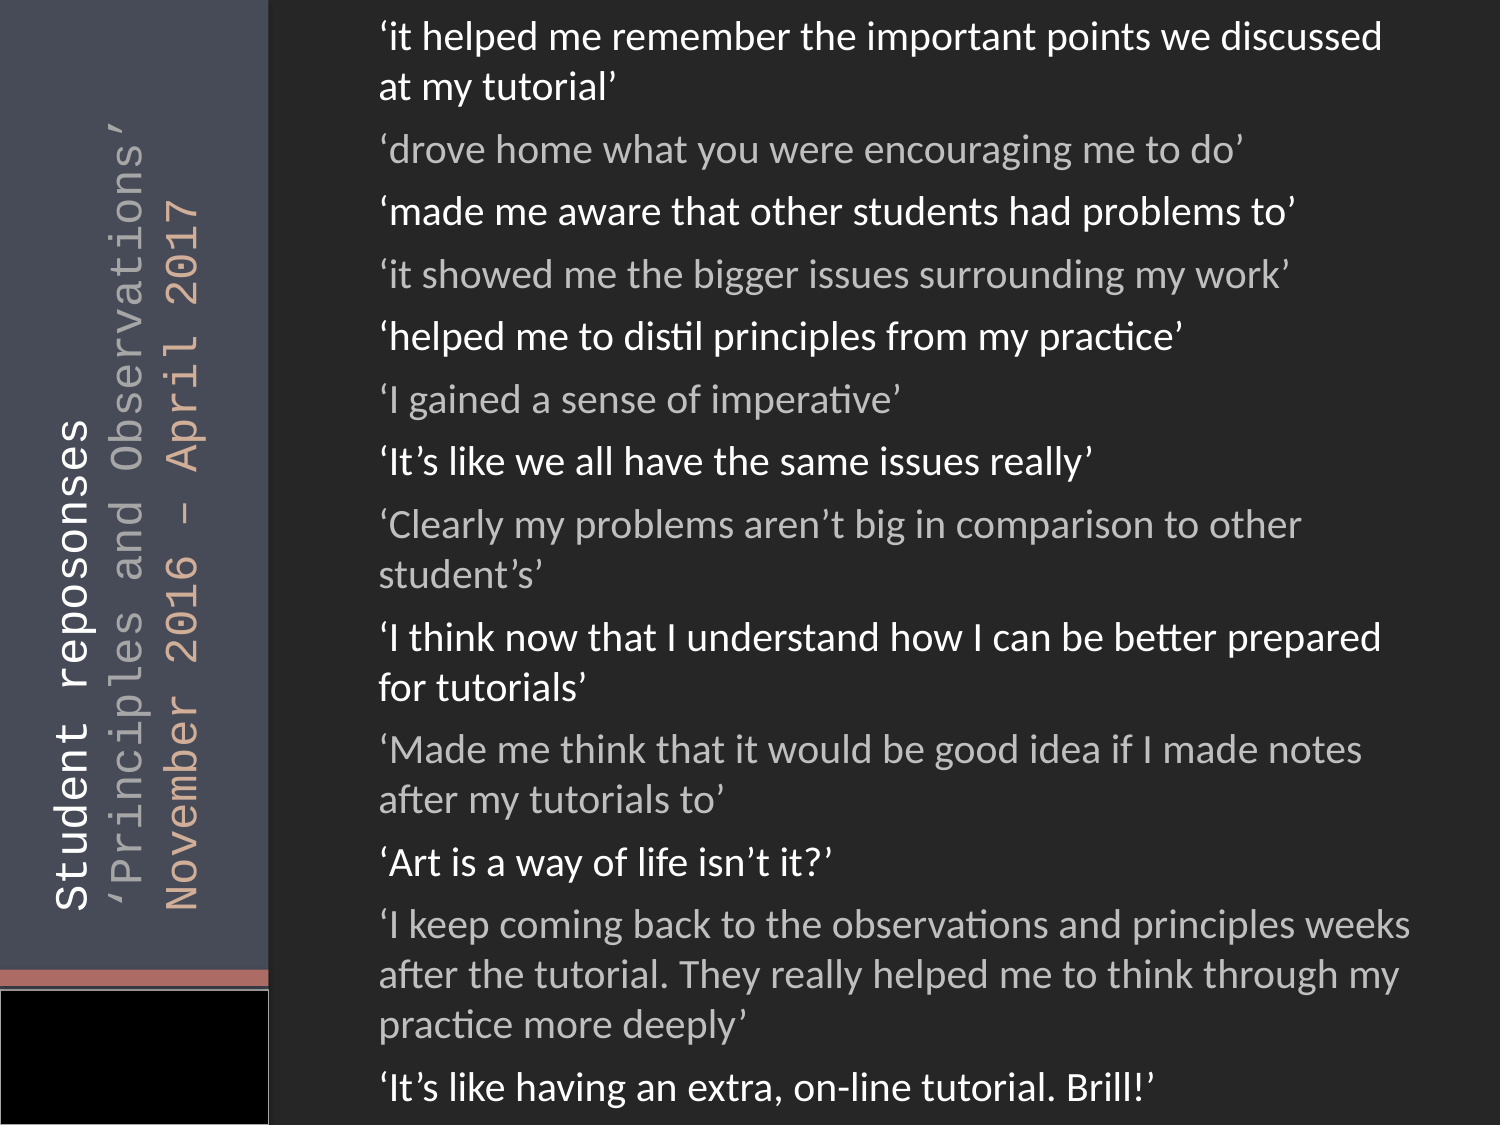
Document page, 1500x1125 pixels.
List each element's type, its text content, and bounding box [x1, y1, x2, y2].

text_box [0, 0, 269, 968]
text_box [0, 969, 269, 987]
text_box Student reposonses ‘Principles and Observations’ November 2016 – April 2017 [33, 0, 214, 928]
text_box [0, 993, 269, 1125]
text_box [269, 0, 1500, 1125]
text_box ‘it helped me remember the important points we discussed at my tutorial’ ‘drove home what you were encouraging me to do’ ‘made me aware that other students had problems to’ ‘it showed me the bigger issues surrounding my work’ ‘helped me to distil principles from my practice’ ‘I gained a sense of imperative’ ‘It’s like we all have the same issues really’ ‘Clearly my problems aren’t big in comparison to other student’s’ ‘I think now that I understand how I can be better prepared for tutorials’ ‘Made me think that it would be good idea if I made notes after my tutorials to’ ‘Art is a way of life isn’t it?’ ‘I keep coming back to the observations and principles weeks after the tutorial. They really helped me to think through my practice more deeply’ ‘It’s like having an extra, on-line tutorial. Brill!’ [363, 1, 1432, 1125]
